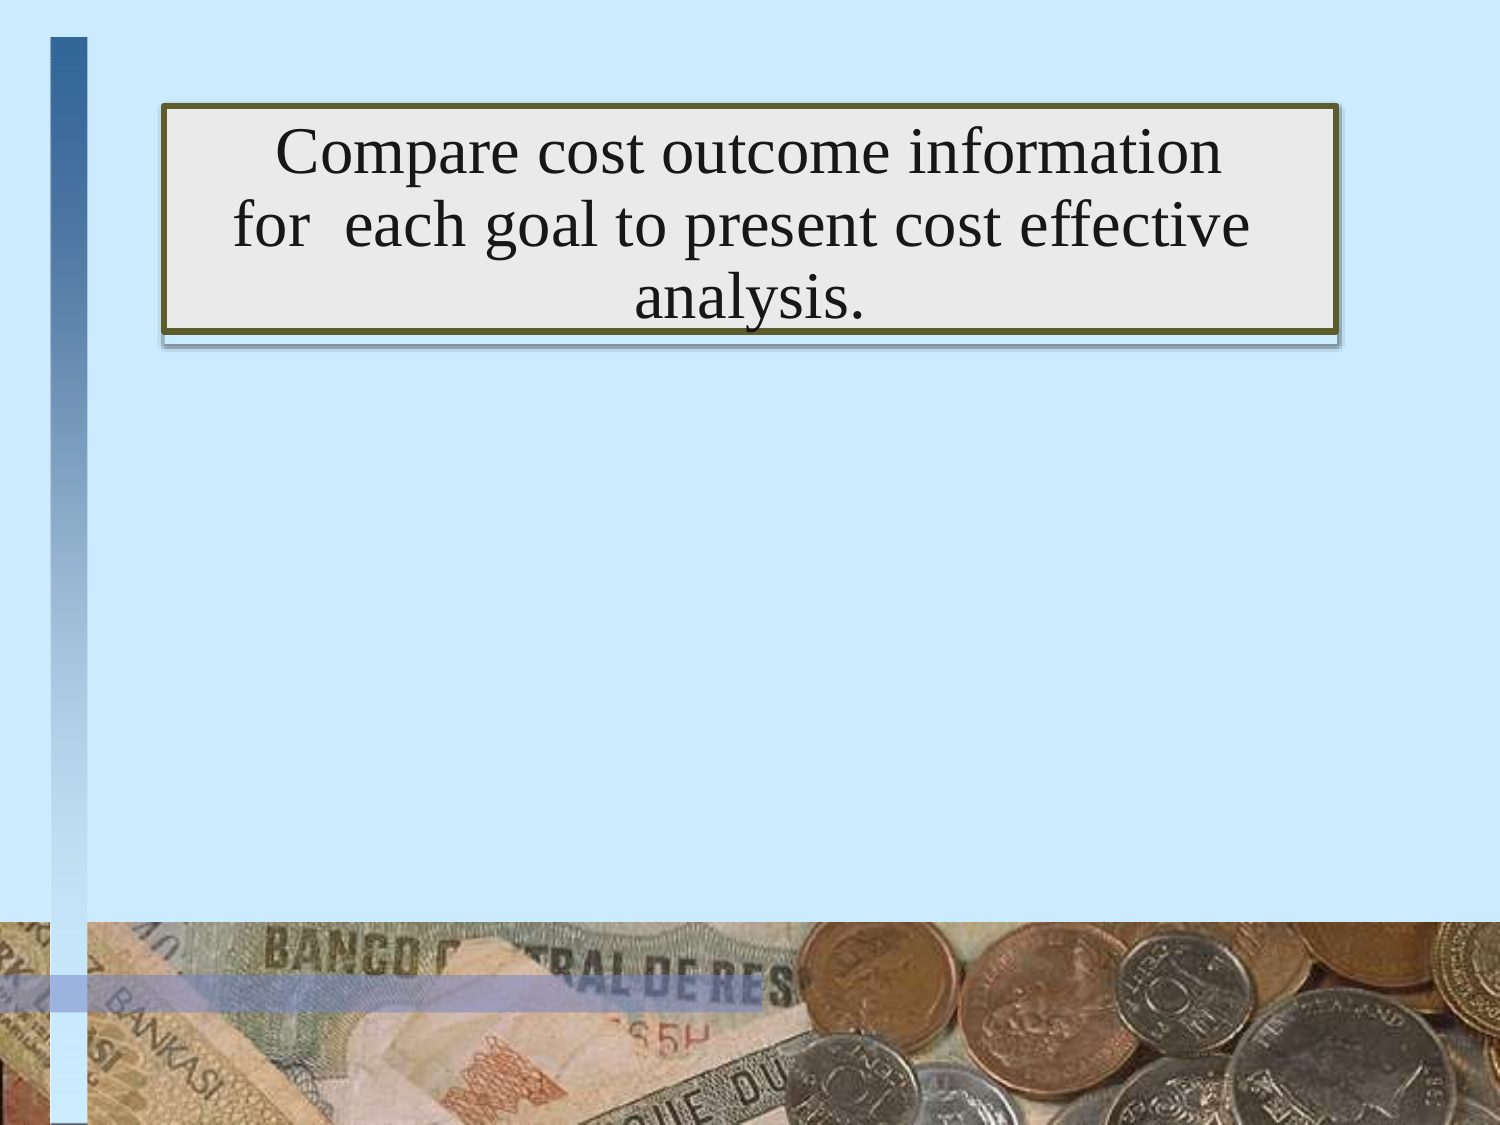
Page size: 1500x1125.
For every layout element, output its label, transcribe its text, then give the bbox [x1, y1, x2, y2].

title Compare cost outcome information for each goal to present cost effective analysis. [164, 105, 1337, 332]
text_box [154, 98, 1347, 357]
picture [0, 37, 1500, 1125]
